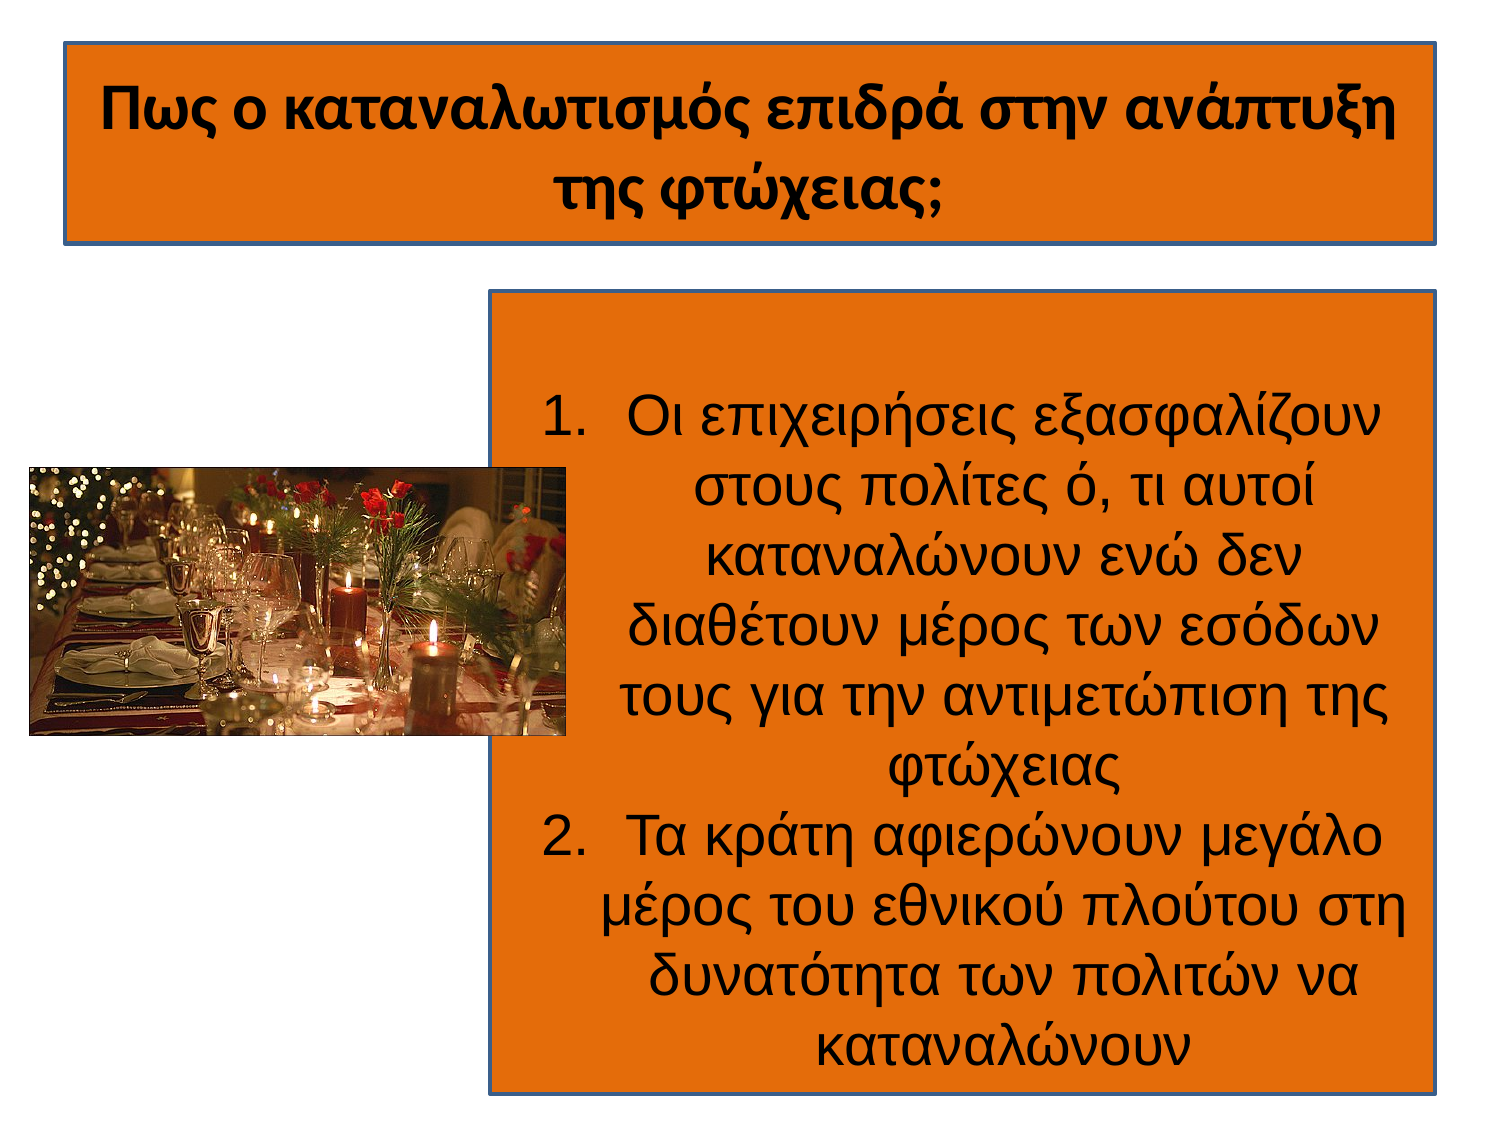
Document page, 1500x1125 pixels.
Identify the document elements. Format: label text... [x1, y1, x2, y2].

picture [29, 467, 566, 737]
text_box Οι επιχειρήσεις εξασφαλίζουν στους πολίτες ό, τι αυτοί καταναλώνουν ενώ δεν διαθέτουν μέρος των εσόδων τους για την αντιμετώπιση της φτώχειας Τα κράτη αφιερώνουν μεγάλο μέρος του εθνικού πλούτου στη δυνατότητα των πολιτών να καταναλώνουν [488, 289, 1437, 1096]
text_box Πως ο καταναλωτισμός επιδρά στην ανάπτυξη της φτώχειας; [63, 41, 1437, 246]
